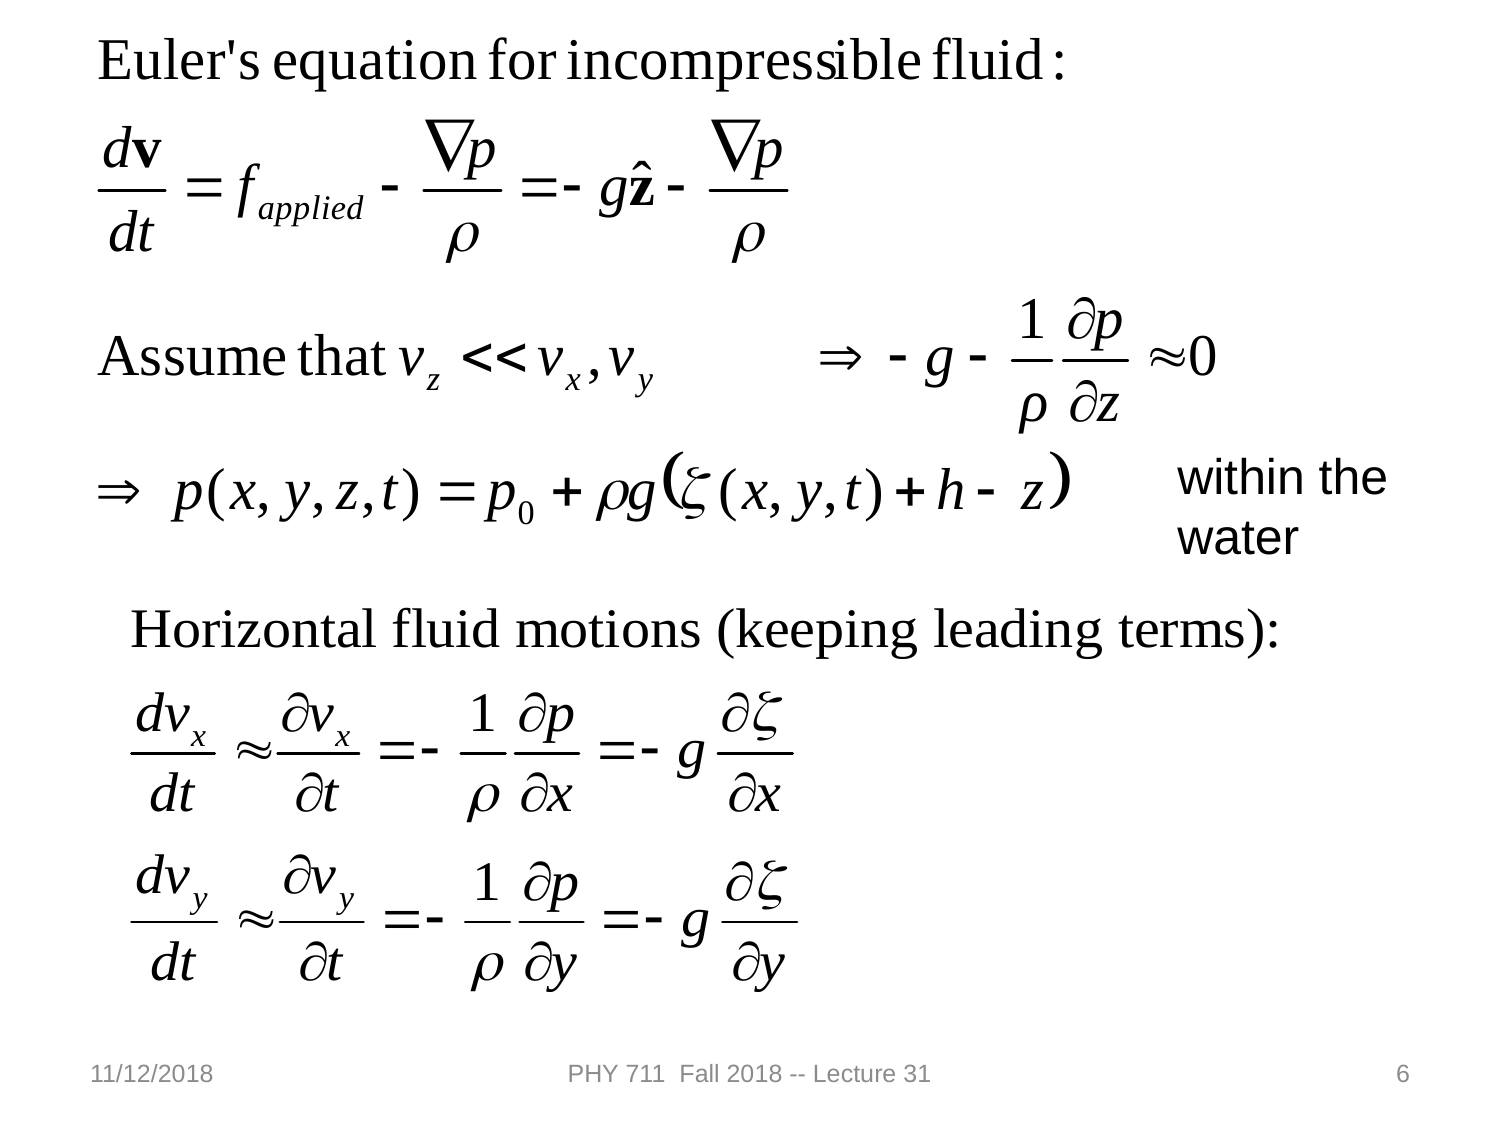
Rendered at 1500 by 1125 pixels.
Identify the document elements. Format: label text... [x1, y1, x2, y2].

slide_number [75, 1042, 425, 1103]
text_box within the water [1162, 437, 1475, 573]
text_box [124, 599, 1285, 1001]
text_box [88, 24, 1226, 538]
slide_number 6 [1074, 1042, 1425, 1103]
footer PHY 711 Fall 2018 -- Lecture 31 [512, 1042, 988, 1103]
